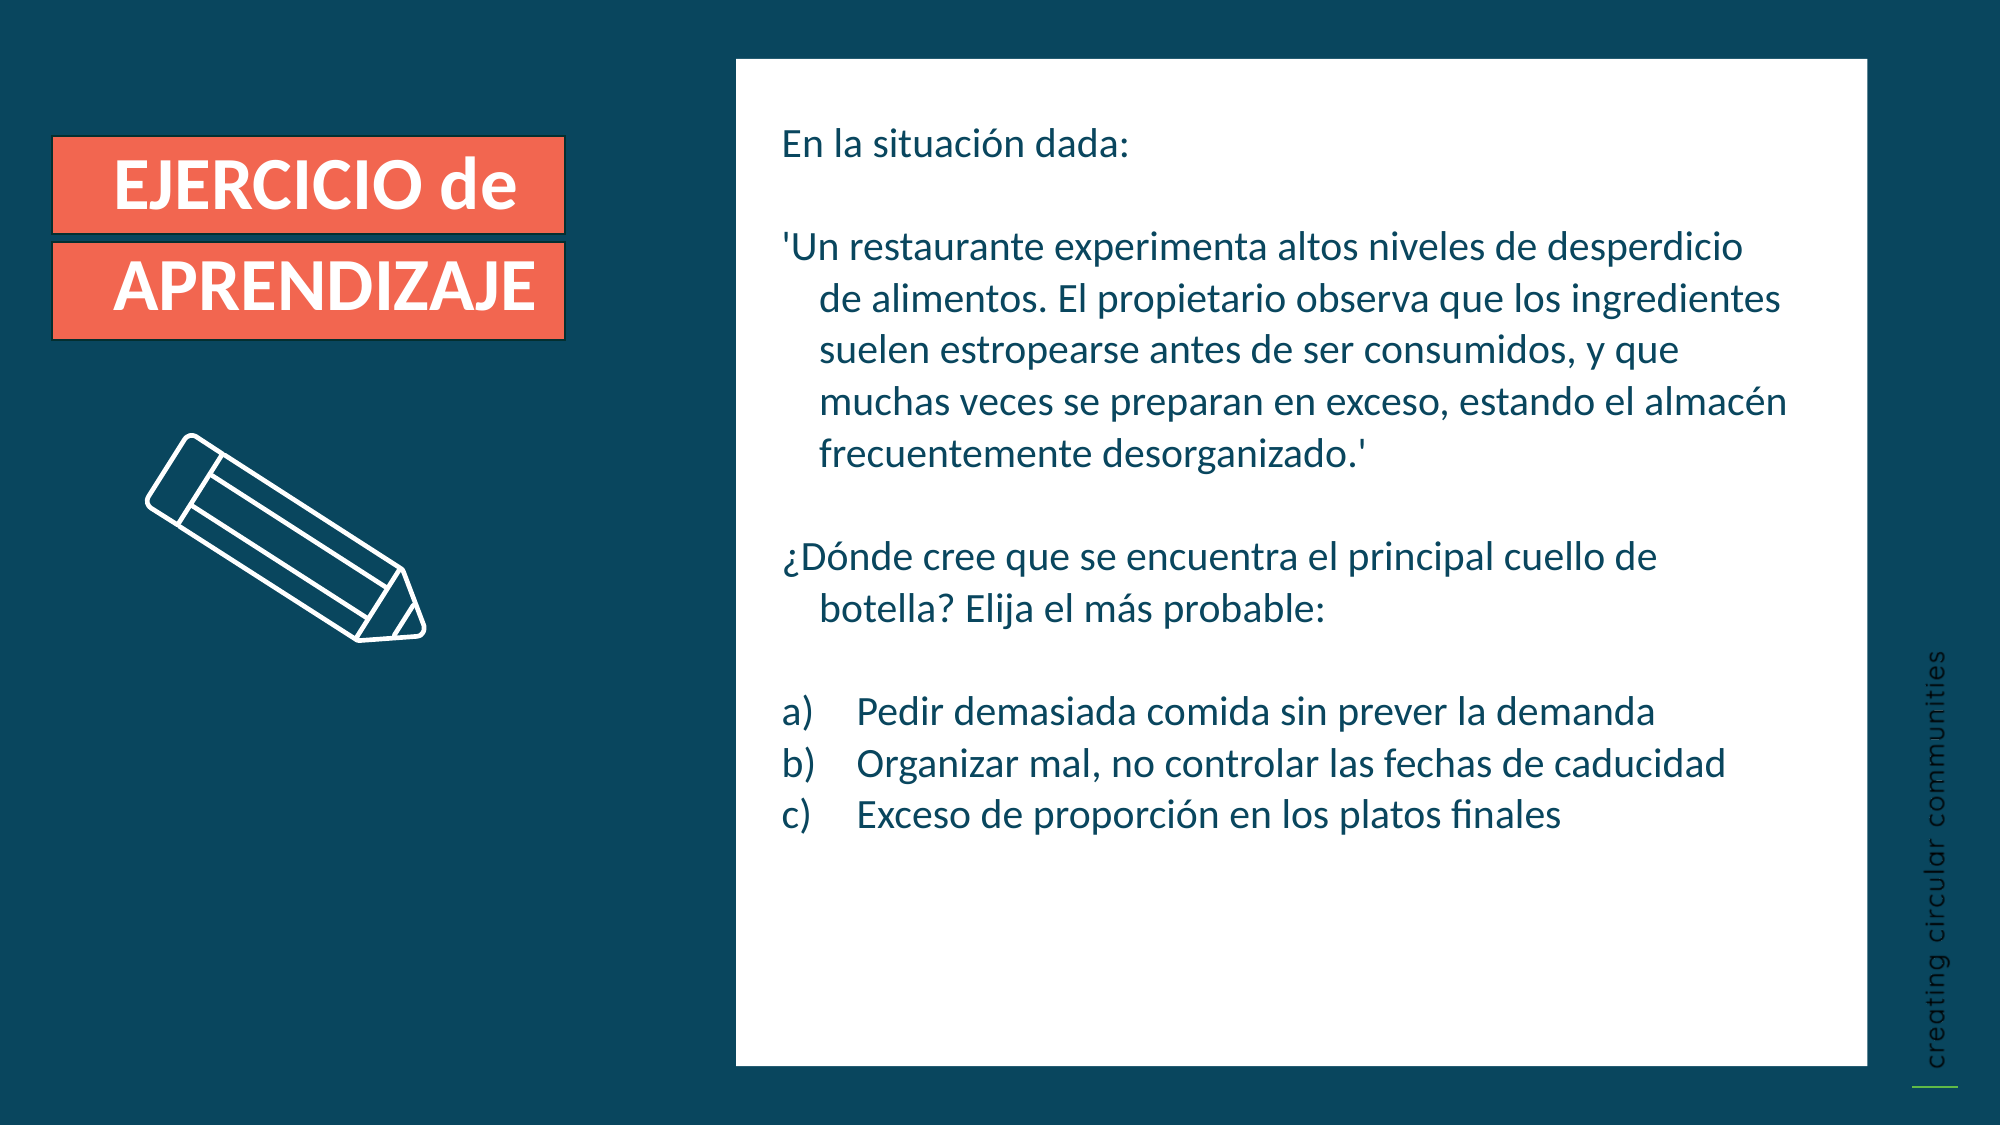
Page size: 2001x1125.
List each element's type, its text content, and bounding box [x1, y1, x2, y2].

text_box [157, 419, 404, 663]
text_box [51, 241, 98, 341]
text_box [51, 135, 566, 235]
list EJERCICIO de APRENDIZAJE [98, 137, 612, 429]
list En la situación dada: 'Un restaurante experimenta altos niveles de desperdicio de alimentos. El propietario observa que los ingredientes suelen estropearse antes de ser consumidos, y que muchas veces se preparan en exceso, estando el almacén frecuentemente desorganizado.' ¿Dónde cree que se encuentra el principal cuello de botella? Elija el más probable: Pedir demasiada comida sin prever la demanda Organizar mal, no controlar las fechas de caducidad Exceso de proporción en los platos finales [766, 106, 1808, 1066]
